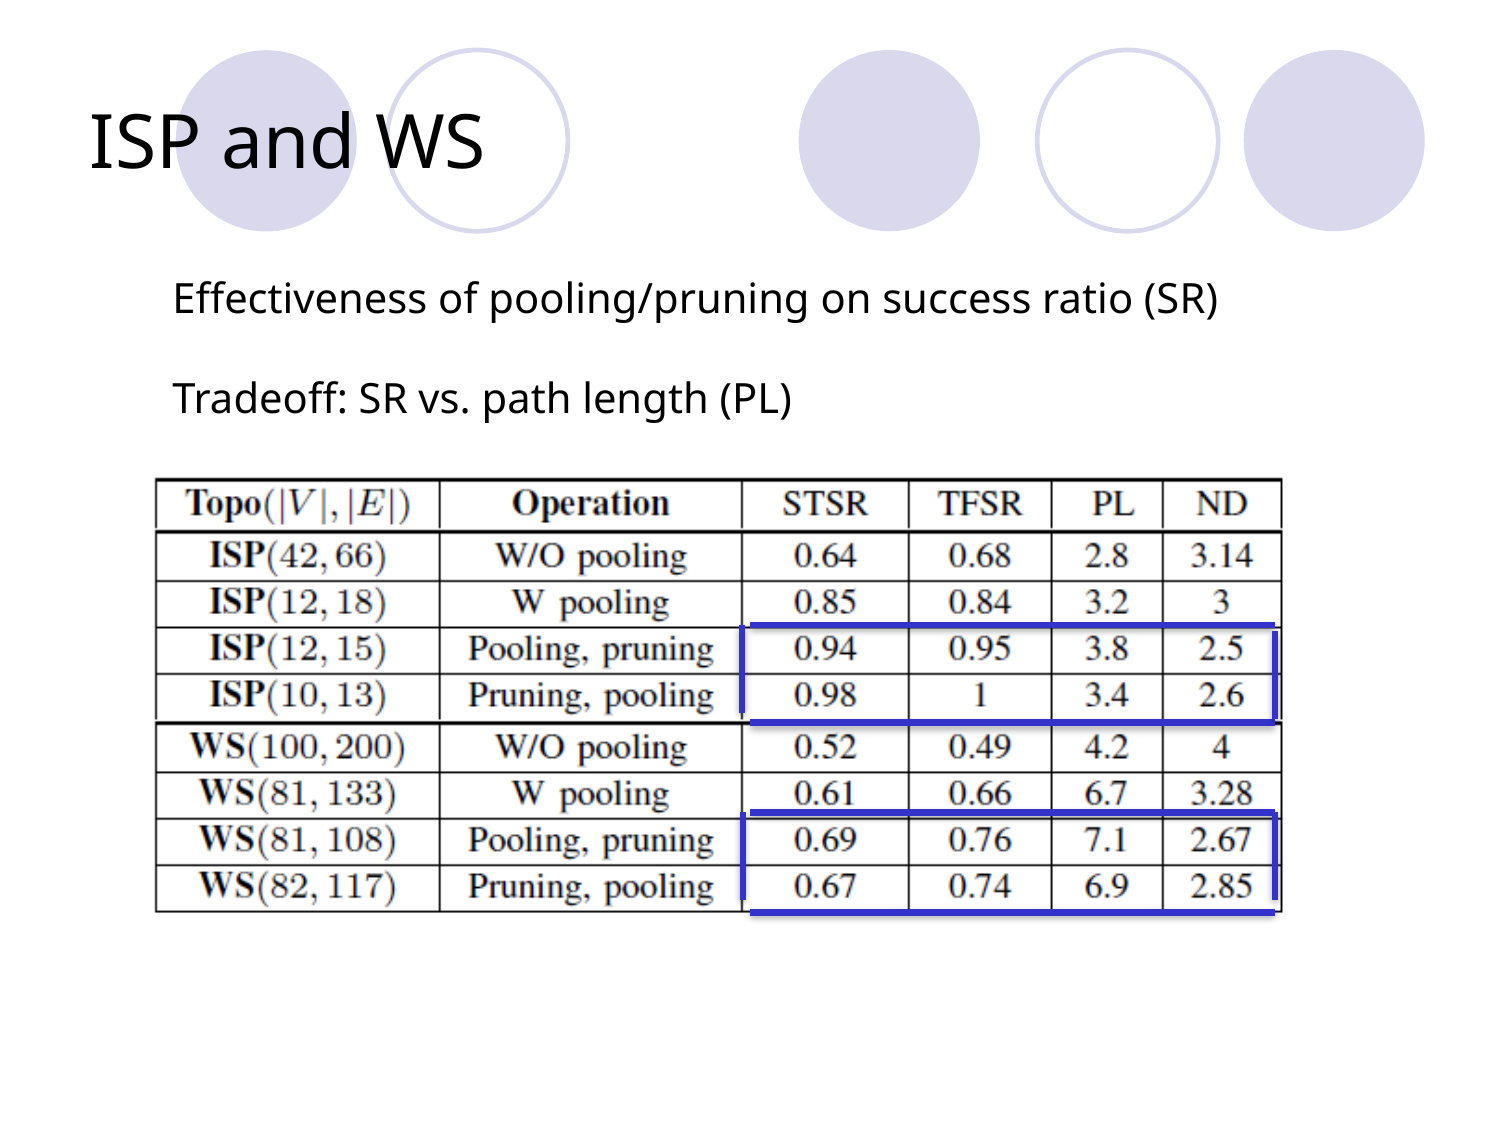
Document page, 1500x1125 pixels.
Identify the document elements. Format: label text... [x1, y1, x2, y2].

picture [137, 470, 1294, 926]
text_box Effectiveness of pooling/pruning on success ratio (SR) Tradeoff: SR vs. path length (PL) [157, 264, 1234, 429]
title ISP and WS [75, 45, 1425, 233]
